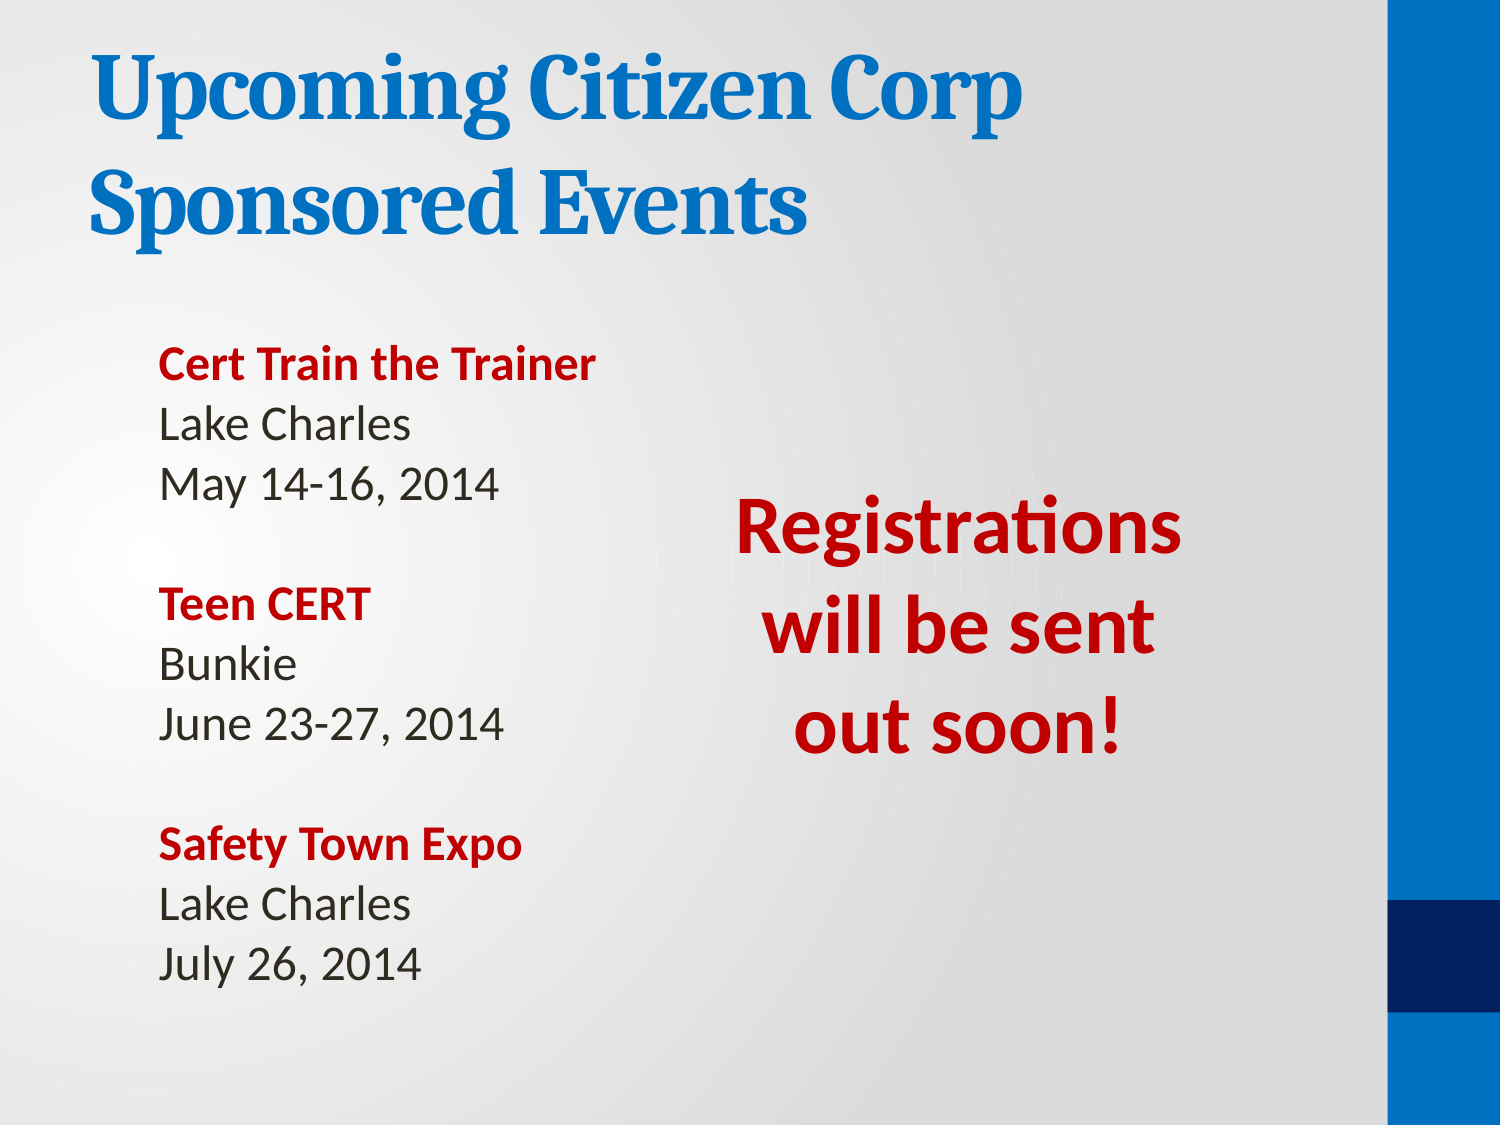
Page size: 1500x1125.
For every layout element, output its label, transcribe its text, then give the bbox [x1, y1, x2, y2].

title Upcoming Citizen Corp Sponsored Events [75, 45, 1325, 233]
list Cert Train the Trainer Lake Charles May 14-16, 2014 Teen CERT Bunkie June 23-27, 2014 Safety Town Expo Lake Charles July 26, 2014 [125, 262, 625, 1050]
text_box Registrations will be sent out soon! [699, 262, 1200, 1050]
